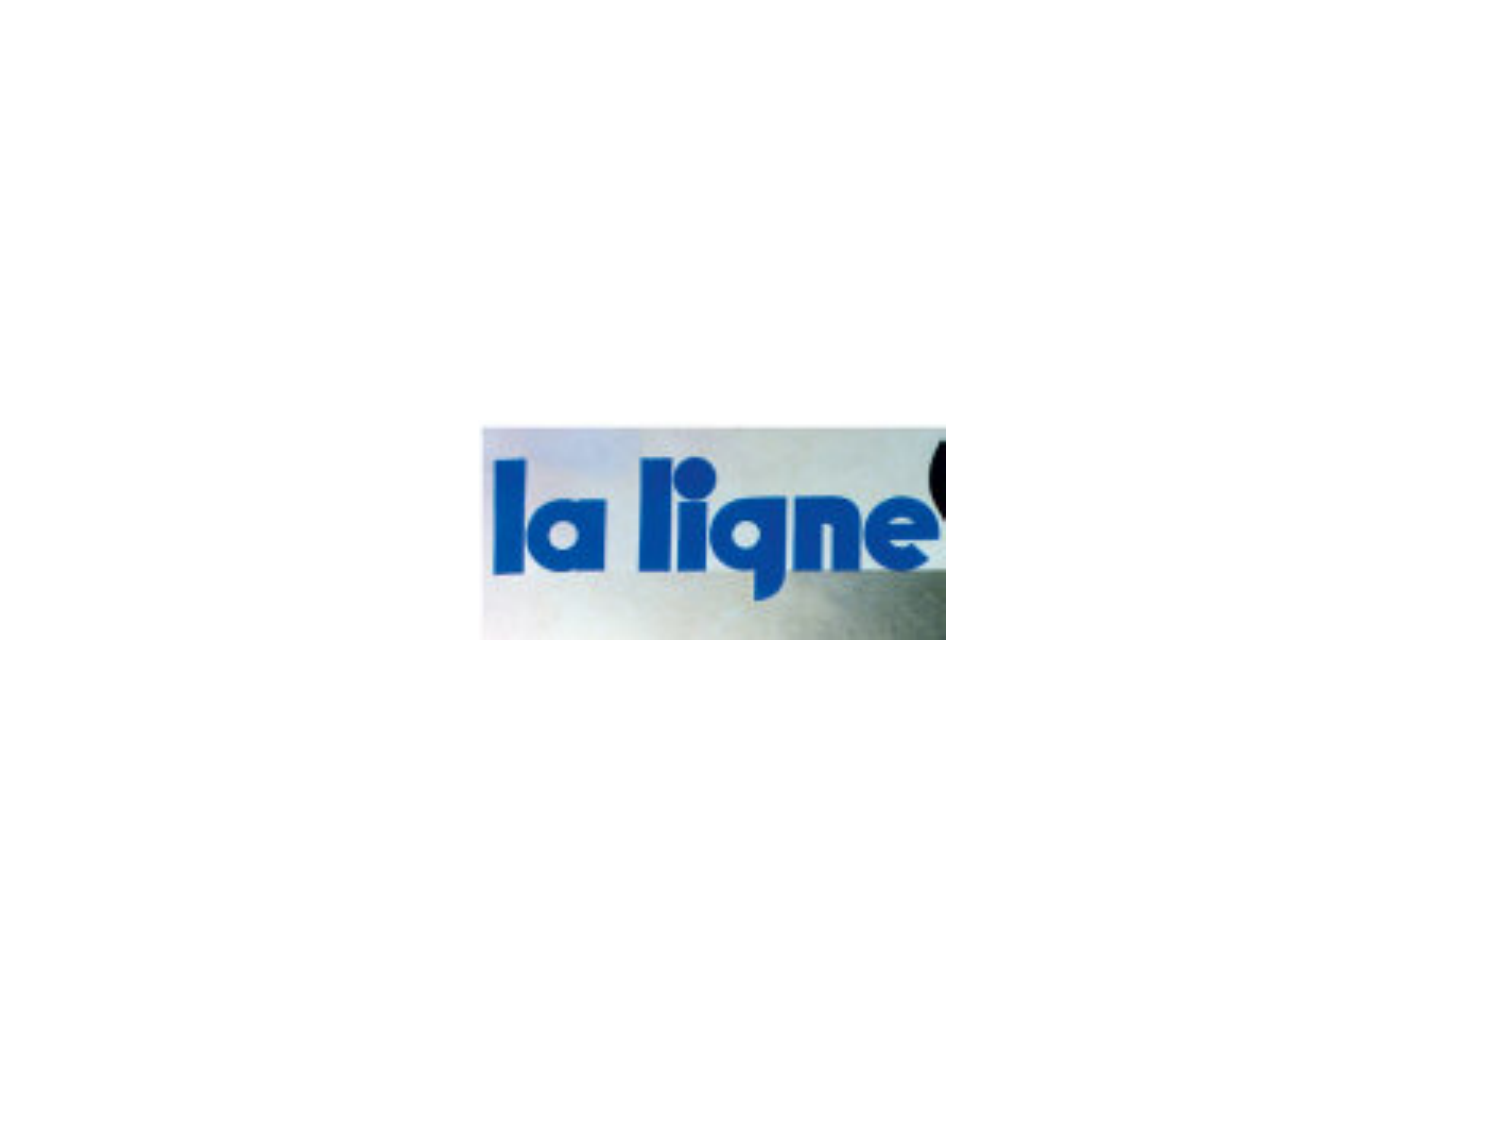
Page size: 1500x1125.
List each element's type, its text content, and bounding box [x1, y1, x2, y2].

text_box .. [75, 262, 1425, 1005]
picture [477, 420, 946, 641]
